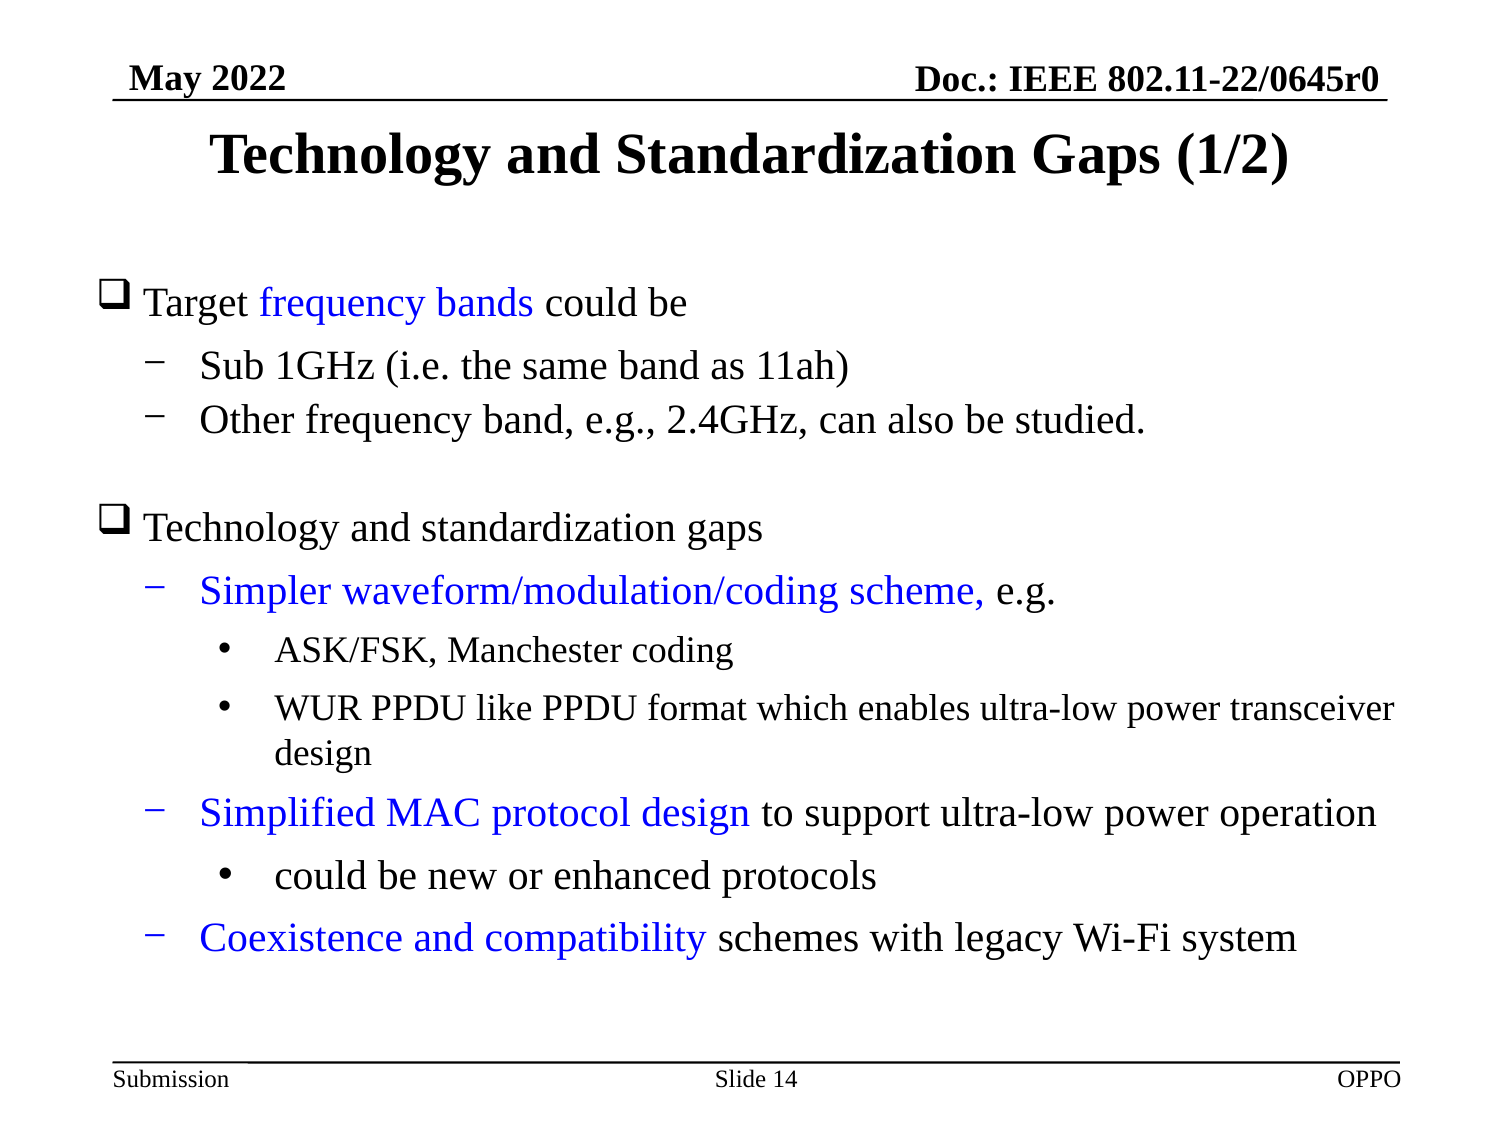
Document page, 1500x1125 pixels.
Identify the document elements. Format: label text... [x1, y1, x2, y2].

footer OPPO [949, 1061, 1402, 1093]
text_box May 2022 [114, 45, 493, 100]
text_box Doc.: IEEE 802.11-22/0645r0 [899, 46, 1413, 107]
slide_number Slide 14 [712, 1061, 800, 1093]
text_box Target frequency bands could be Sub 1GHz (i.e. the same band as 11ah) Other frequency band, e.g., 2.4GHz, can also be studied. Technology and standardization gaps Simpler waveform/modulation/coding scheme, e.g. ASK/FSK, Manchester coding WUR PPDU like PPDU format which enables ultra-low power transceiver design Simplified MAC protocol design to support ultra-low power operation could be new or enhanced protocols Coexistence and compatibility schemes with legacy Wi-Fi system [81, 267, 1419, 993]
title Technology and Standardization Gaps (1/2) [112, 112, 1388, 188]
